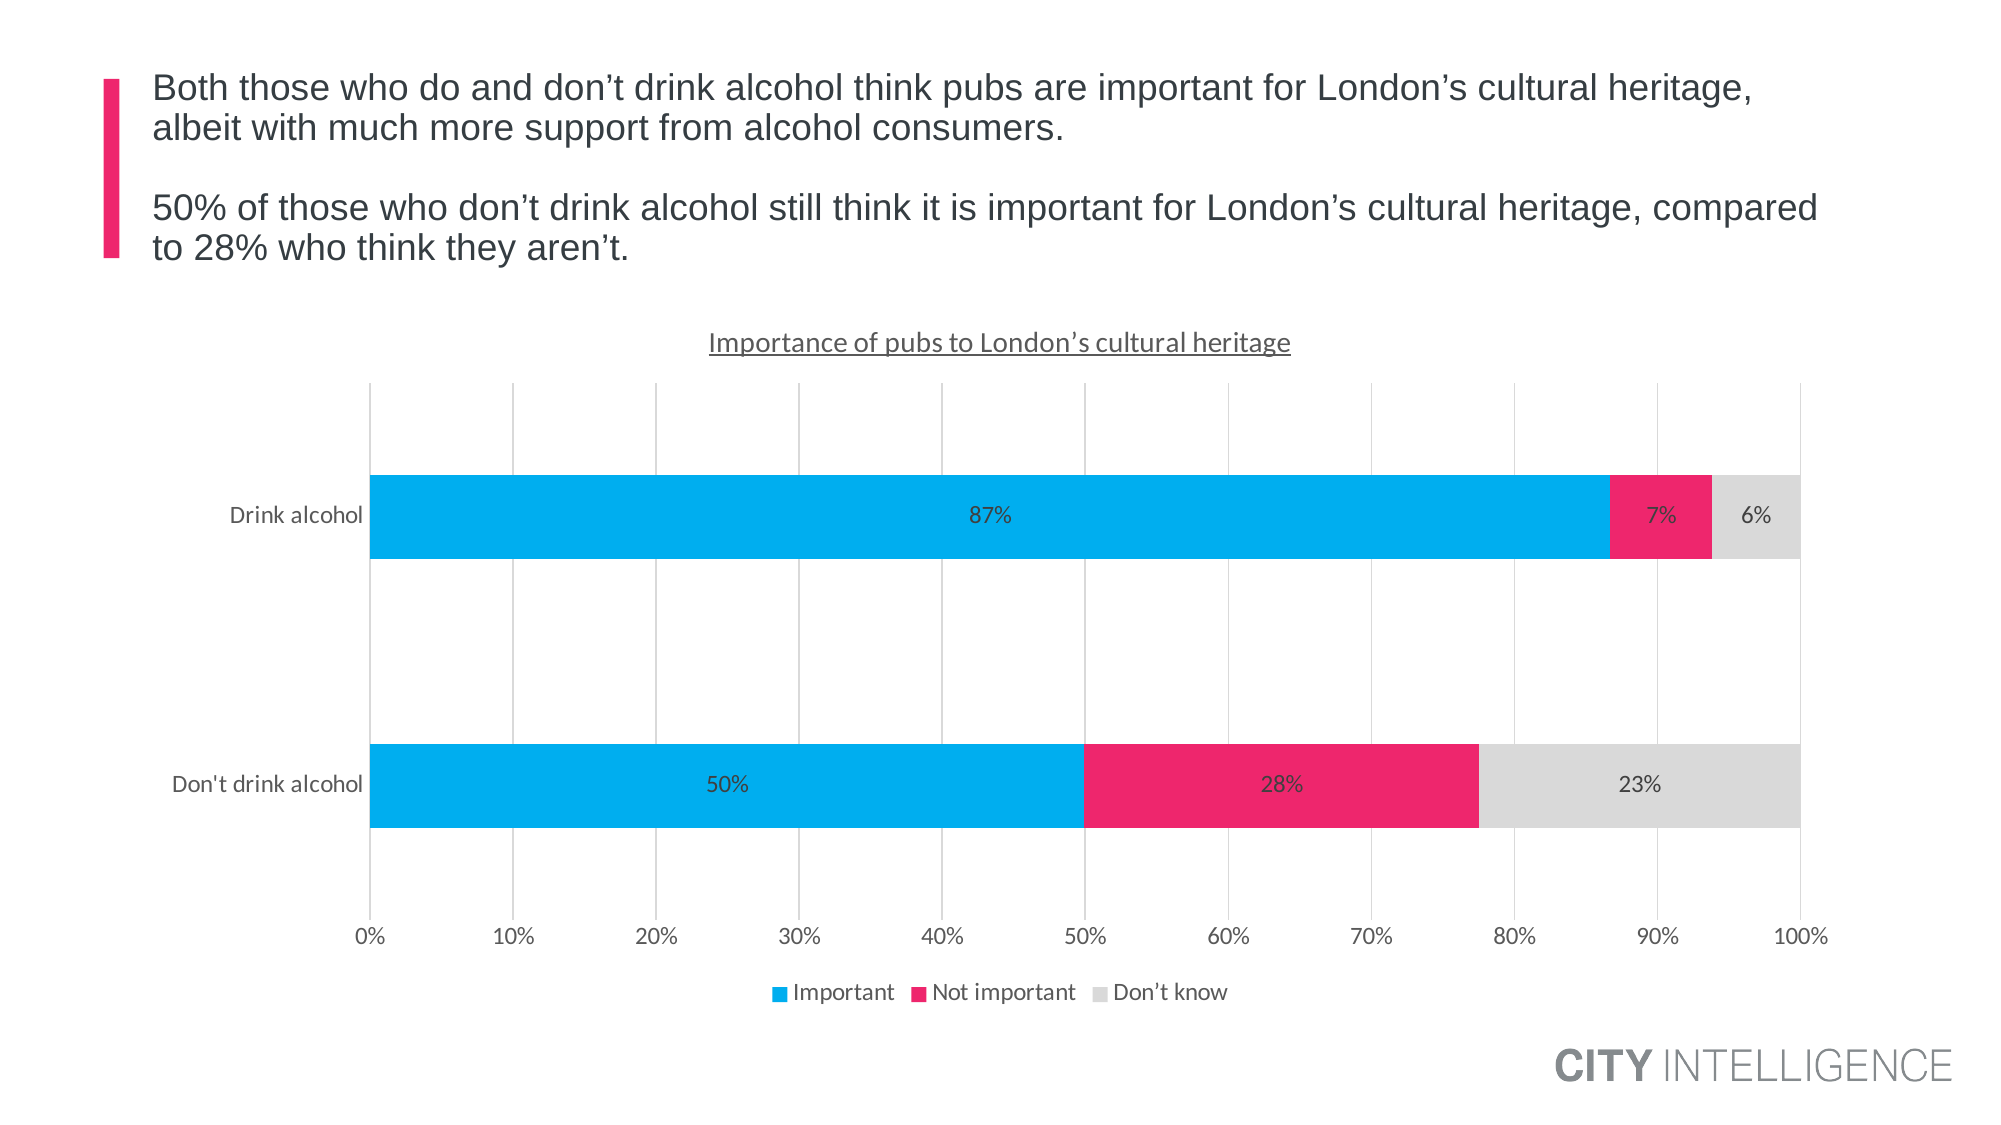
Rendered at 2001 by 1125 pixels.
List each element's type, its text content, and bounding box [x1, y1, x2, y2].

chart [137, 299, 1863, 1014]
title Both those who do and don’t drink alcohol think pubs are important for London’s cultural heritage, albeit with much more support from alcohol consumers. 50% of those who don’t drink alcohol still think it is important for London’s cultural heritage, compared to 28% who think they aren’t. [137, 59, 1863, 278]
picture [1555, 1048, 1952, 1082]
